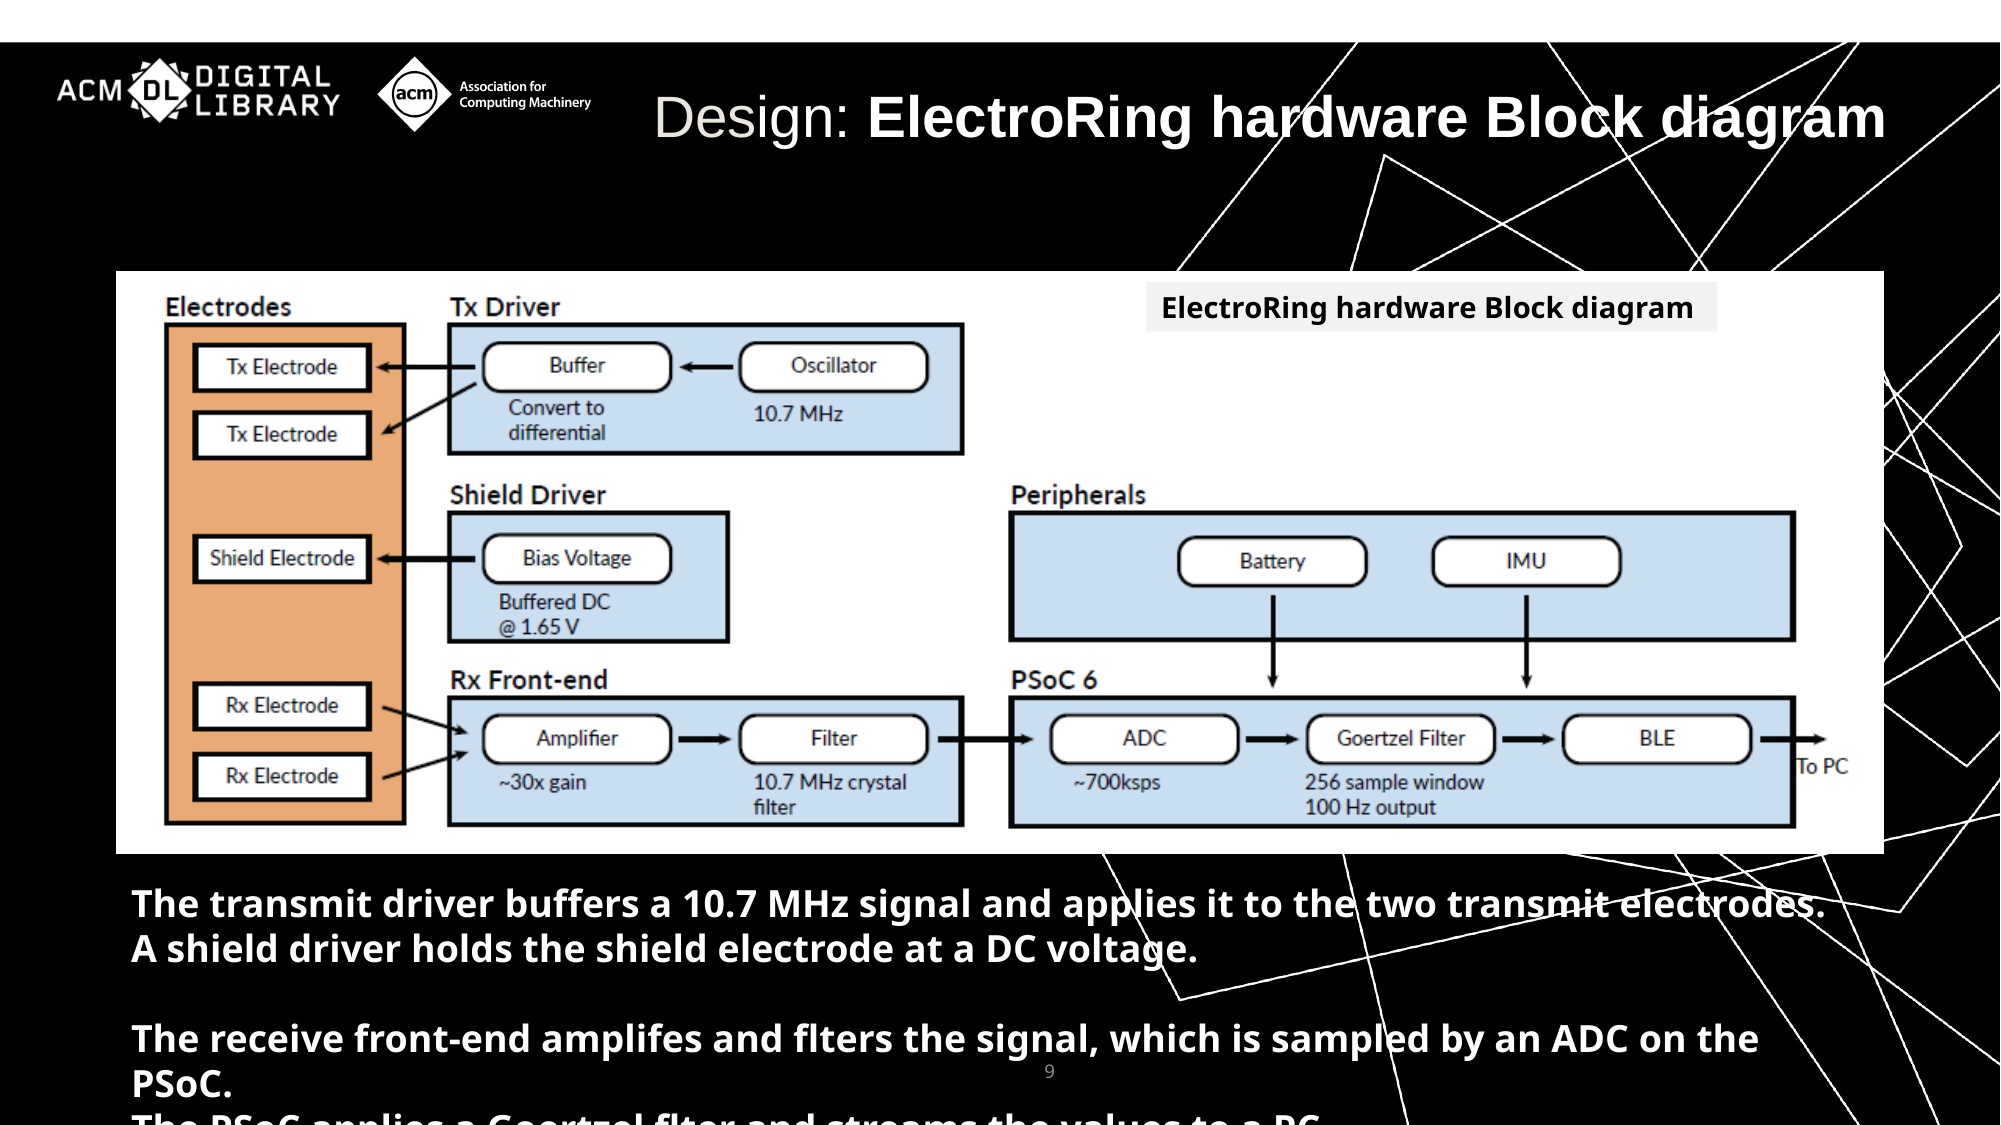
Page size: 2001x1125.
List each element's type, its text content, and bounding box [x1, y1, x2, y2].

picture [57, 58, 341, 123]
text_box Design: ElectroRing hardware Block diagram [638, 71, 1919, 157]
text_box The transmit driver buffers a 10.7 MHz signal and applies it to the two transmit electrodes. A shield driver holds the shield electrode at a DC voltage. The receive front-end amplifes and flters the signal, which is sampled by an ADC on the PSoC. The PSoC applies a Goertzel flter and streams the values to a PC. [116, 872, 1884, 1125]
text_box Inrak Choi [0, 0, 2000, 43]
picture [377, 56, 591, 132]
picture [116, 43, 2000, 1125]
